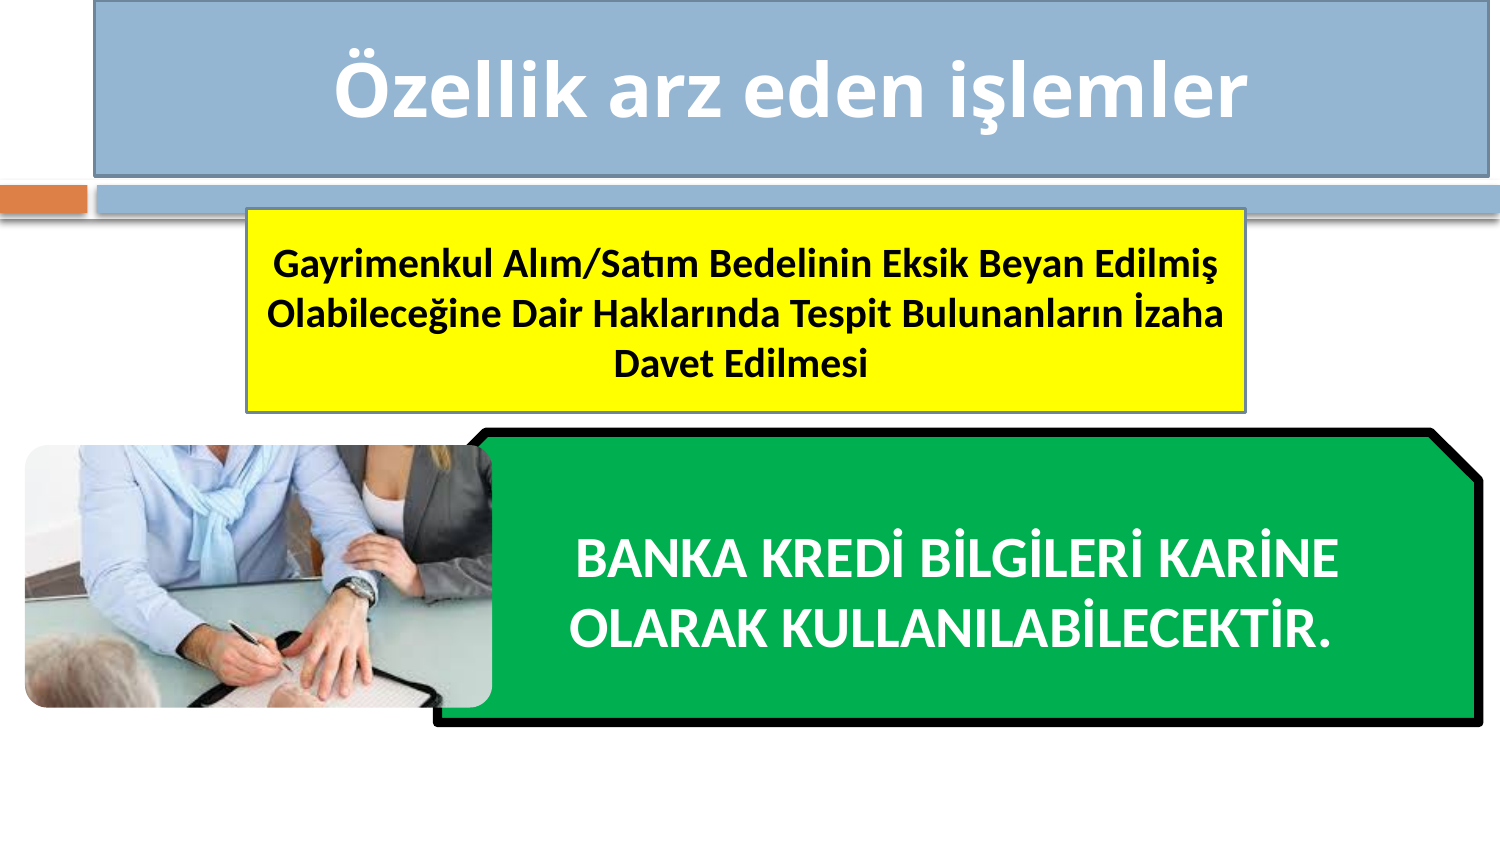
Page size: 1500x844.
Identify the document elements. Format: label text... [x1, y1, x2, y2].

text_box Gayrimenkul Alım/Satım Bedelinin Eksik Beyan Edilmiş Olabileceğine Dair Haklarında Tespit Bulunanların İzaha Davet Edilmesi [245, 207, 1247, 414]
text_box BANKA KREDİ BİLGİLERİ KARİNE OLARAK KULLANILABİLECEKTİR. [435, 430, 1481, 725]
picture [24, 444, 493, 708]
text_box Özellik arz eden işlemler [93, 0, 1490, 178]
